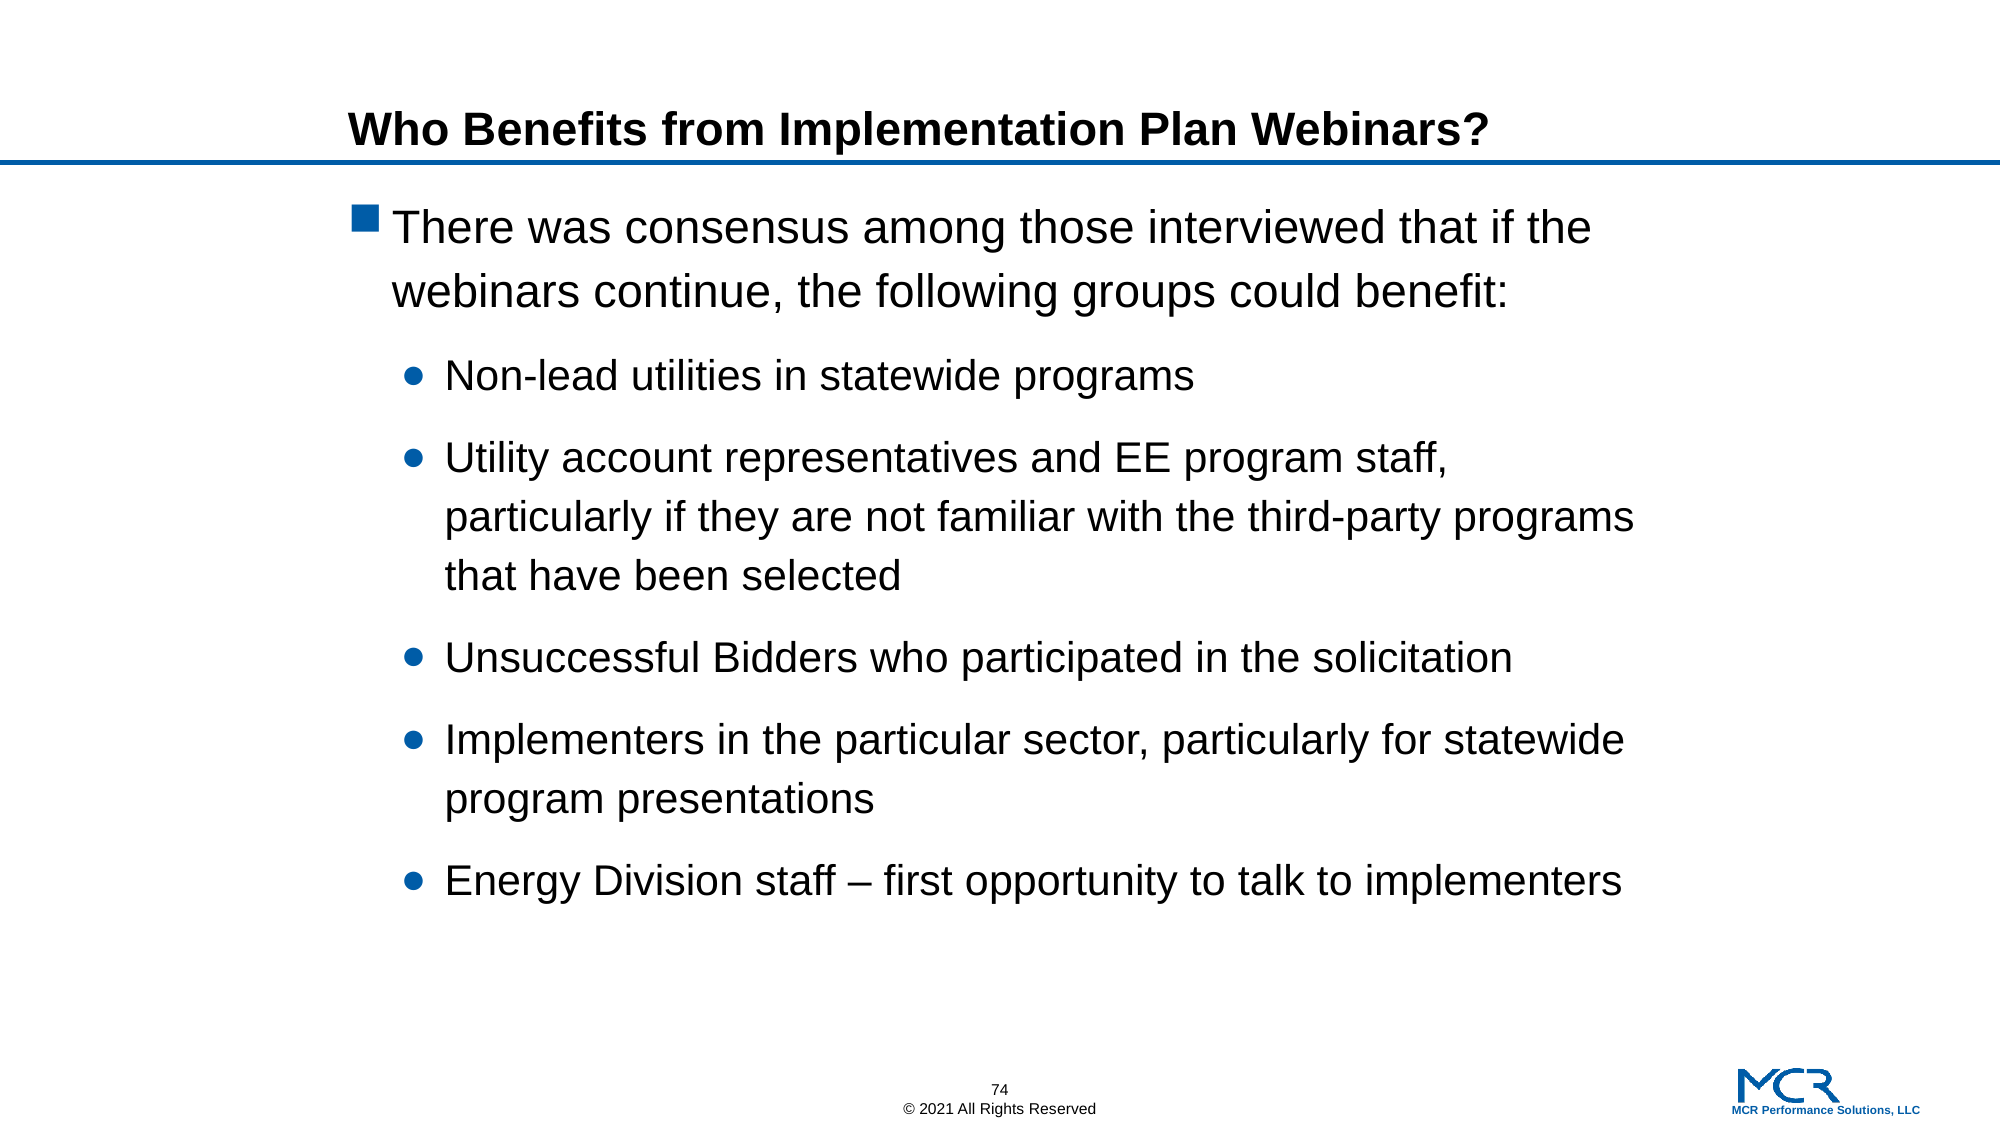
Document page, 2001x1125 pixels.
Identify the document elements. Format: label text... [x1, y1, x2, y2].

list There was consensus among those interviewed that if the webinars continue, the following groups could benefit: Non-lead utilities in statewide programs Utility account representatives and EE program staff, particularly if they are not familiar with the third-party programs that have been selected Unsuccessful Bidders who participated in the solicitation Implementers in the particular sector, particularly for statewide program presentations Energy Division staff – first opportunity to talk to implementers [332, 181, 1684, 994]
title Who Benefits from Implementation Plan Webinars? [332, 61, 1684, 163]
picture [1738, 1068, 1840, 1103]
